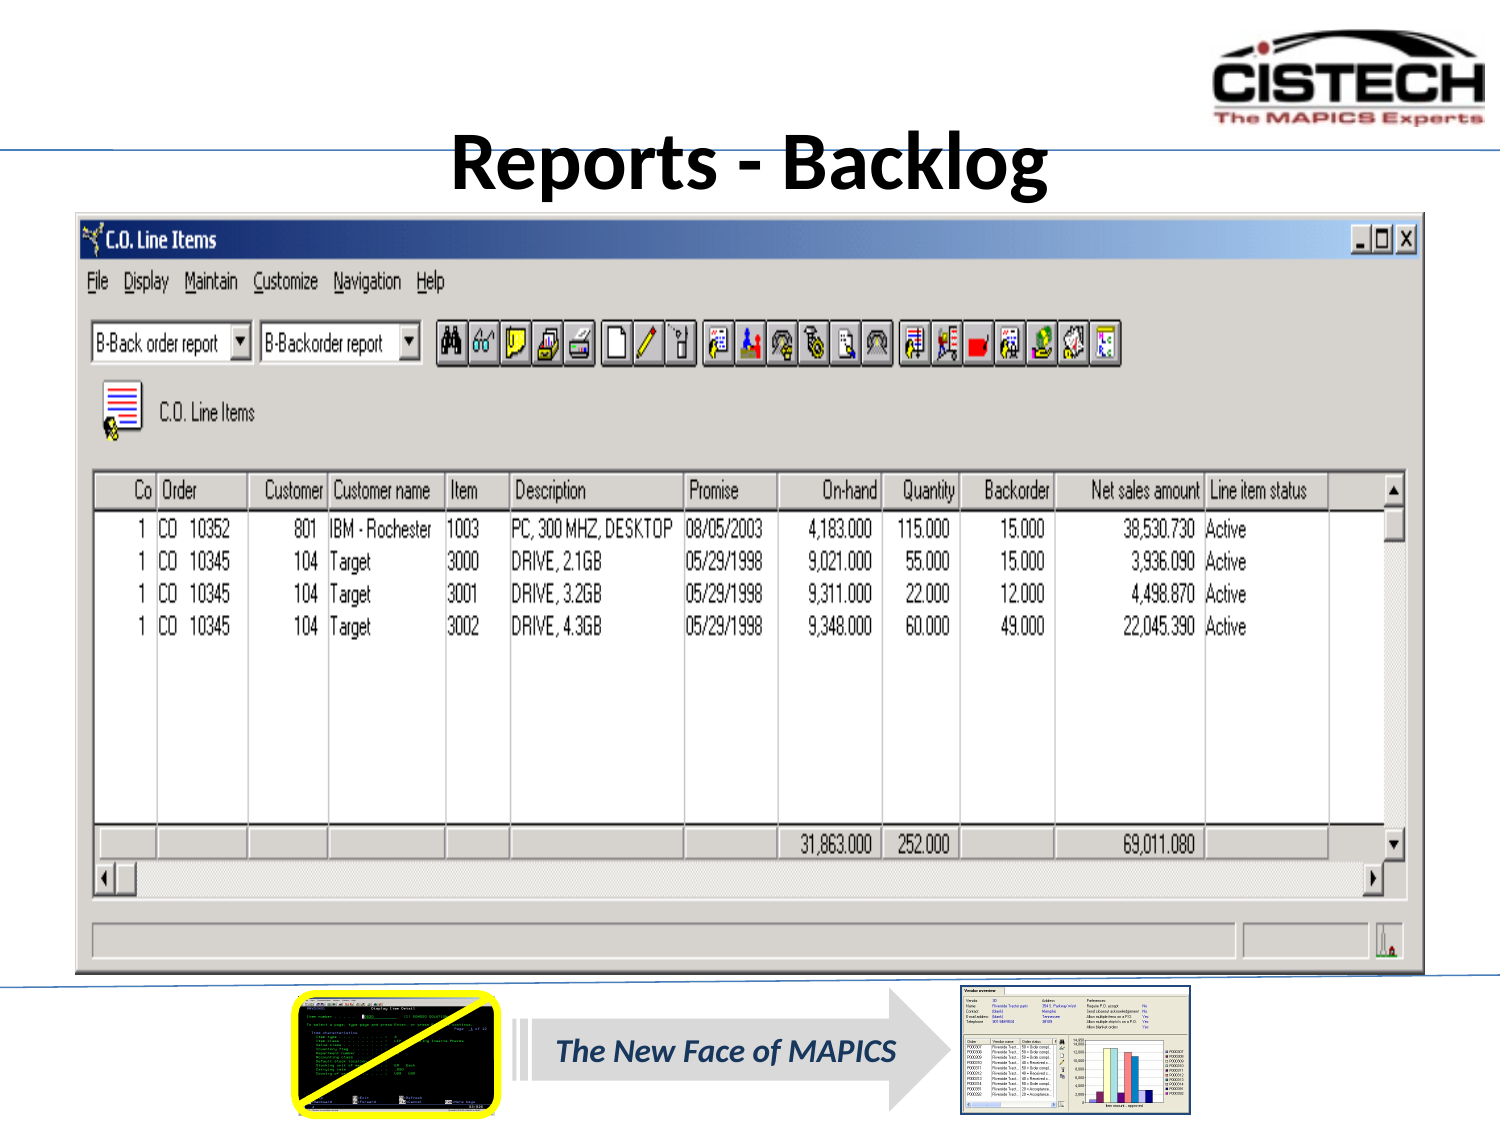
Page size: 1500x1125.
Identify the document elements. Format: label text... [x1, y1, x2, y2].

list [74, 212, 1426, 976]
picture [1209, 29, 1485, 127]
picture [299, 998, 479, 1099]
title Reports - Backlog [75, 62, 1425, 211]
picture [962, 987, 1189, 1113]
picture [305, 1003, 494, 1111]
